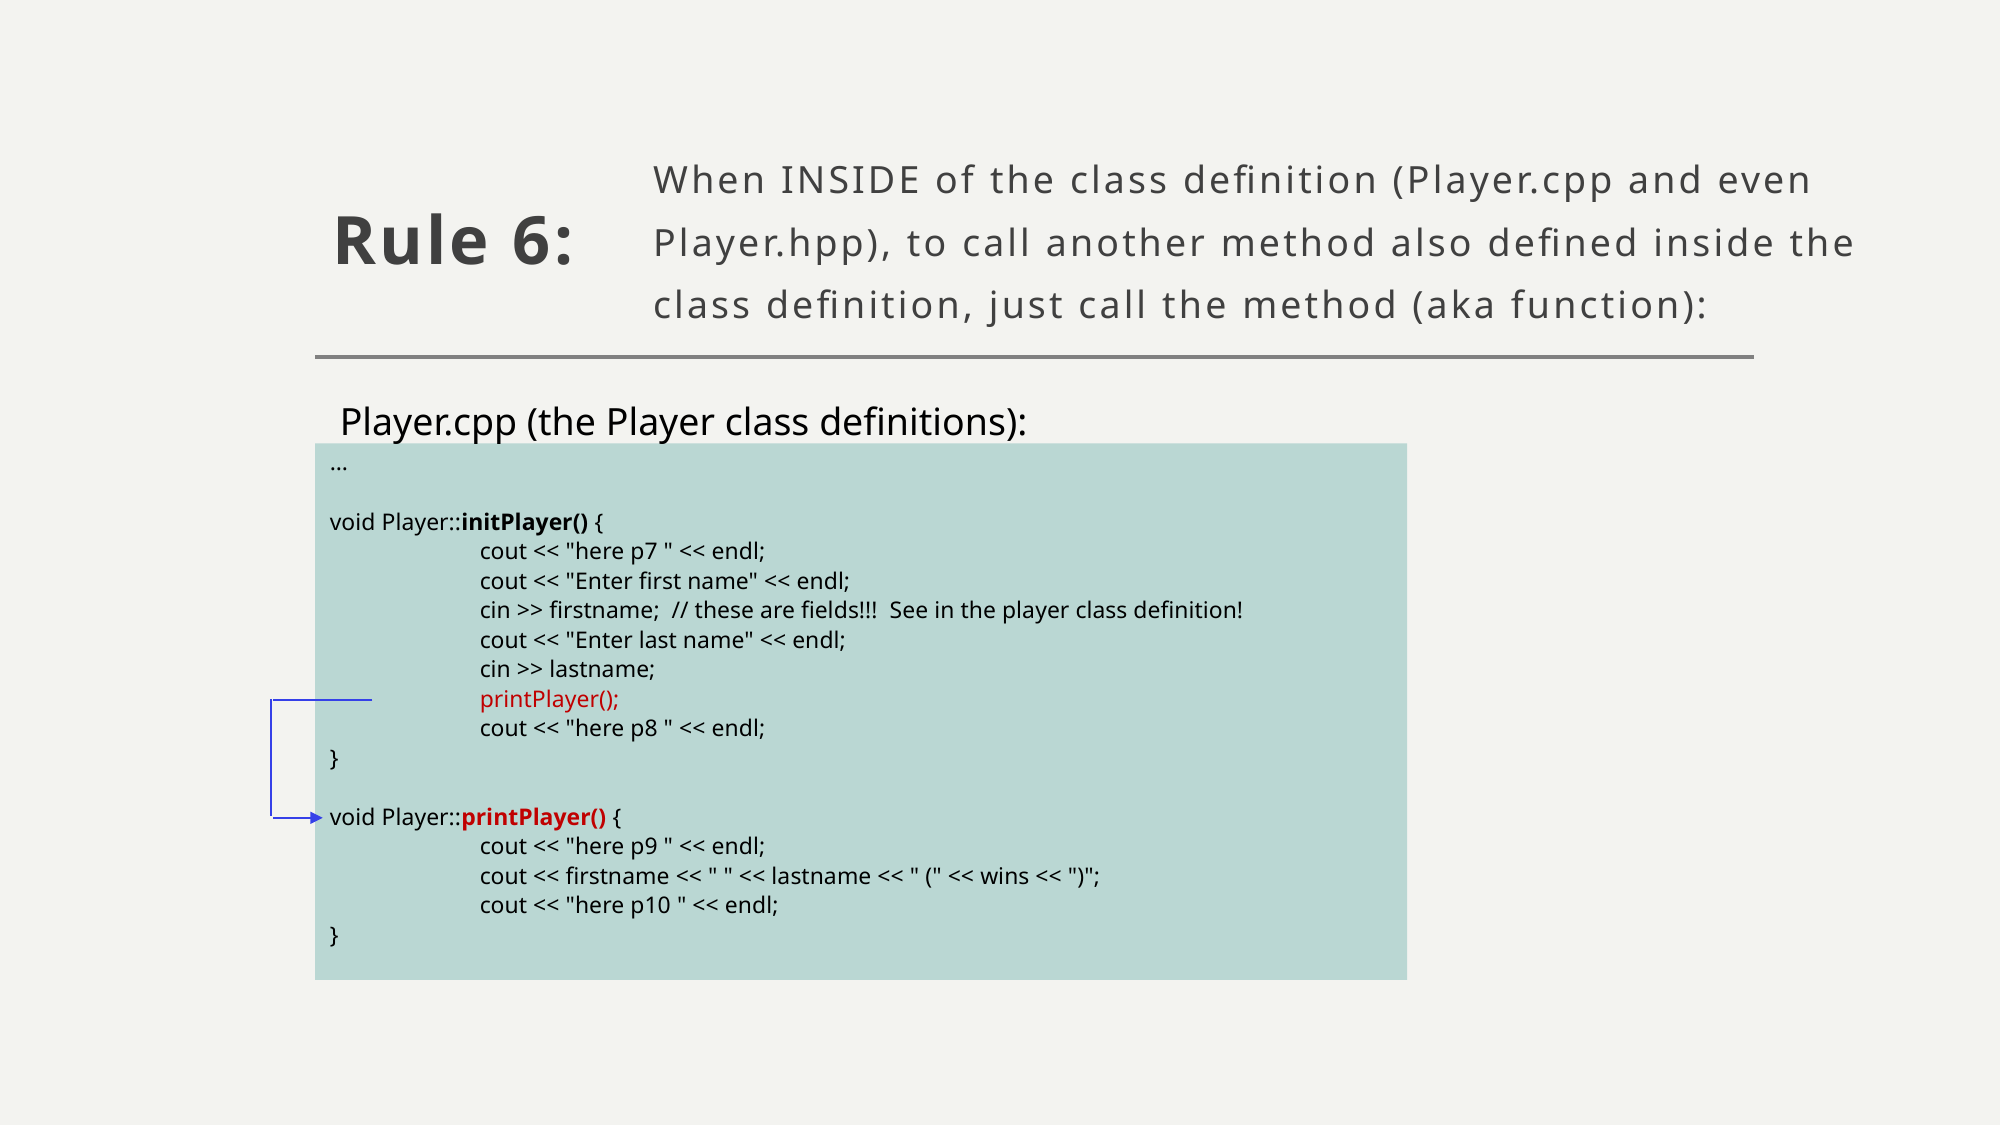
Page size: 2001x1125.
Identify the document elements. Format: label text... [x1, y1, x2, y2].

text_box Player.cpp (the Player class definitions): [325, 390, 1044, 450]
text_box … void Player::initPlayer() { cout << "here p7 " << endl; cout << "Enter first name" << endl; cin >> firstname; // these are fields!!! See in the player class definition! cout << "Enter last name" << endl; cin >> lastname; printPlayer(); cout << "here p8 " << endl; } void Player::printPlayer() { cout << "here p9 " << endl; cout << firstname << " " << lastname << " (" << wins << ")"; cout << "here p10 " << endl; } [315, 443, 1408, 980]
list When INSIDE of the class definition (Player.cpp and even Player.hpp), to call another method also defined inside the class definition, just call the method (aka function): [635, 119, 1945, 358]
title Rule 6: [315, 72, 1754, 294]
